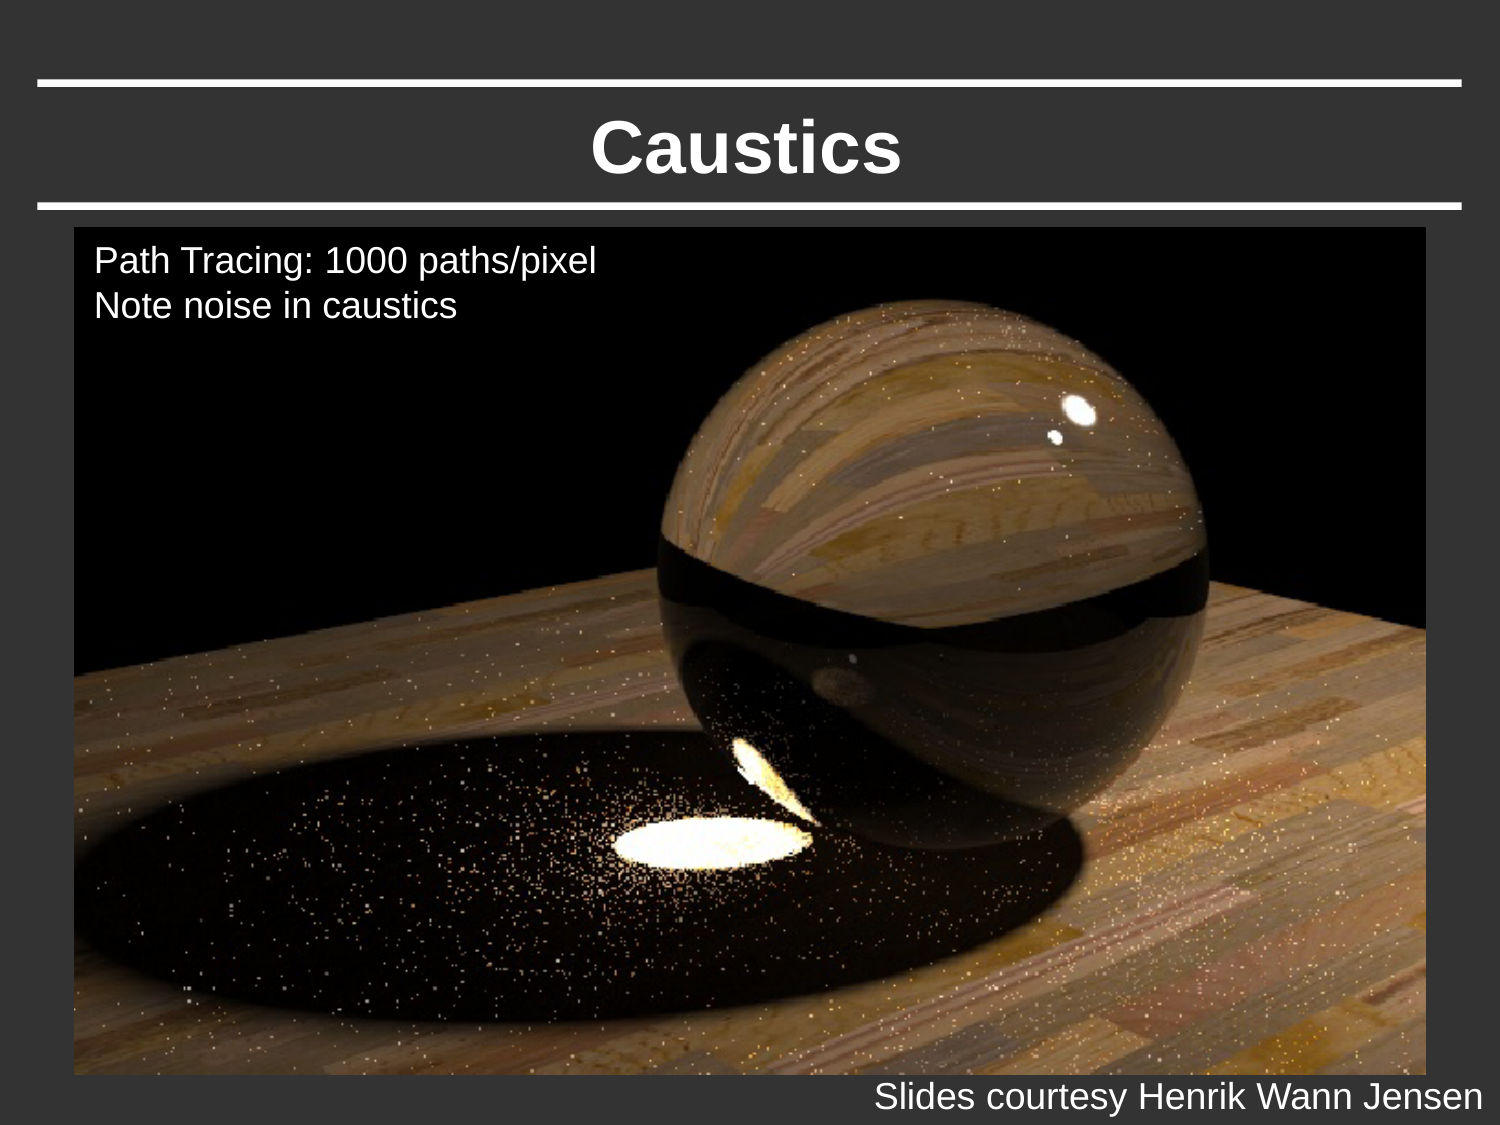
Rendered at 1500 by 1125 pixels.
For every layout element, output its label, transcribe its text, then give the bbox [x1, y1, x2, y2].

title Caustics [111, 87, 1383, 200]
picture [74, 227, 1426, 1075]
text_box Slides courtesy Henrik Wann Jensen [858, 1064, 1499, 1125]
